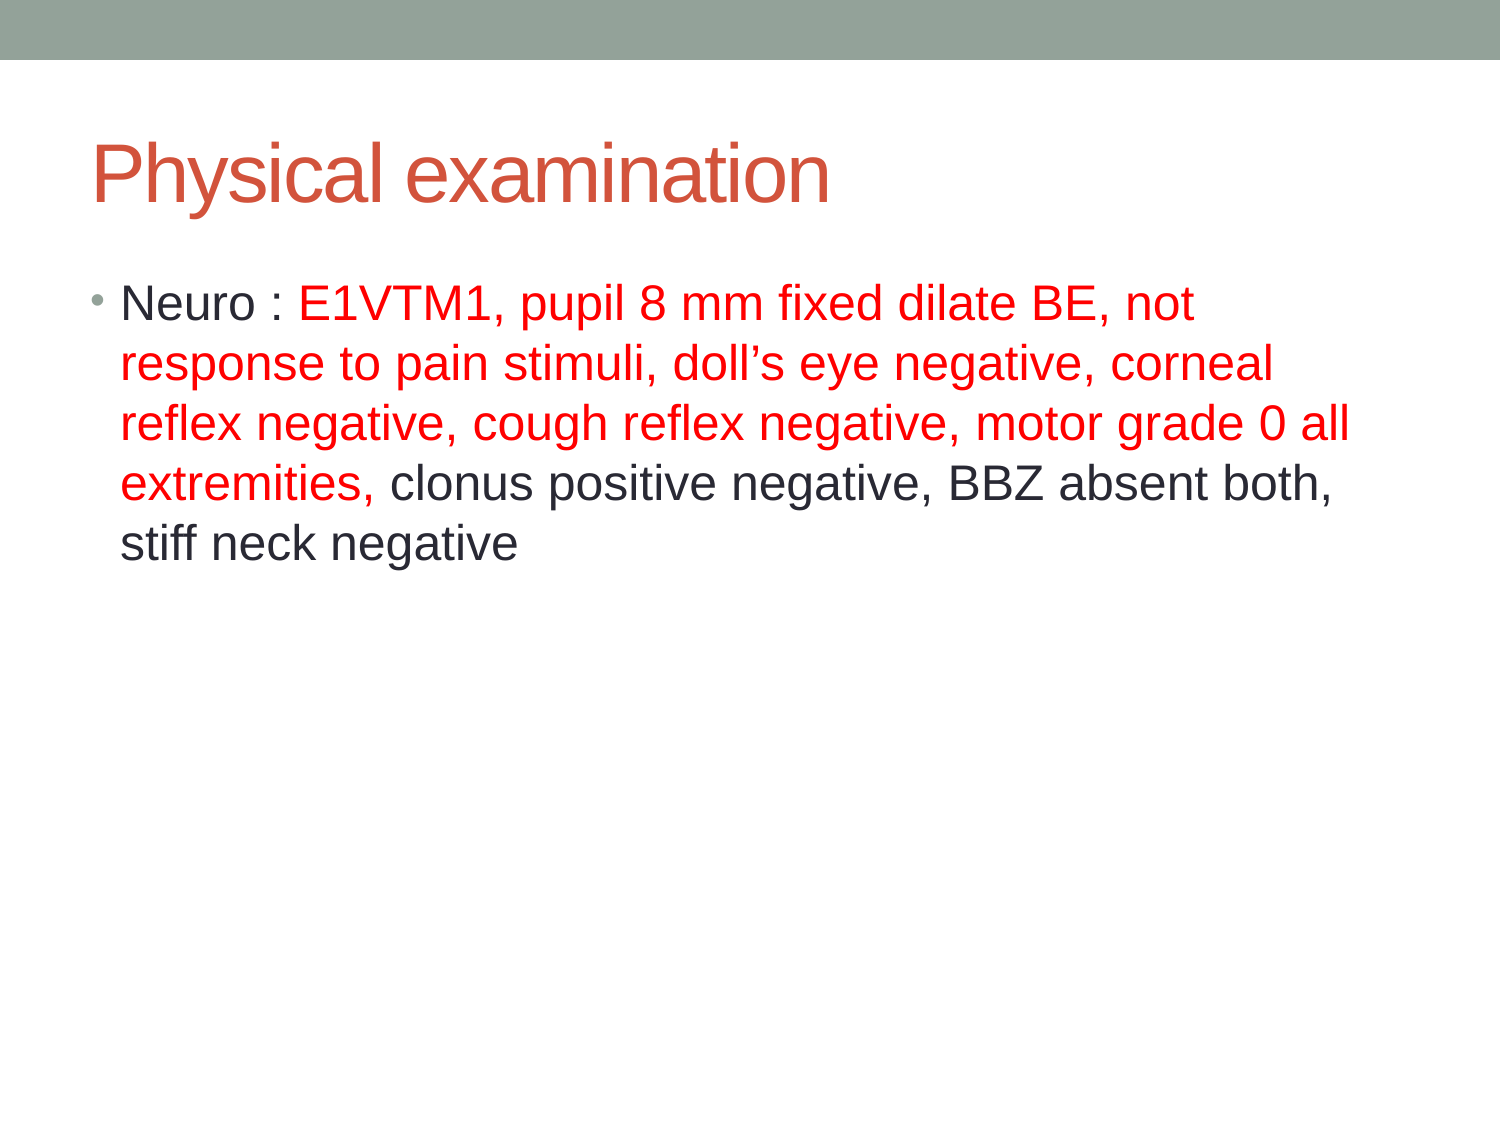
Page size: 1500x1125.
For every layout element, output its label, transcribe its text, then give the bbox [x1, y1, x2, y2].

list Neuro : E1VTM1, pupil 8 mm fixed dilate BE, not response to pain stimuli, doll’s eye negative, corneal reflex negative, cough reflex negative, motor grade 0 all extremities, clonus positive negative, BBZ absent both, stiff neck negative [75, 262, 1425, 1063]
title Physical examination [75, 87, 1425, 250]
